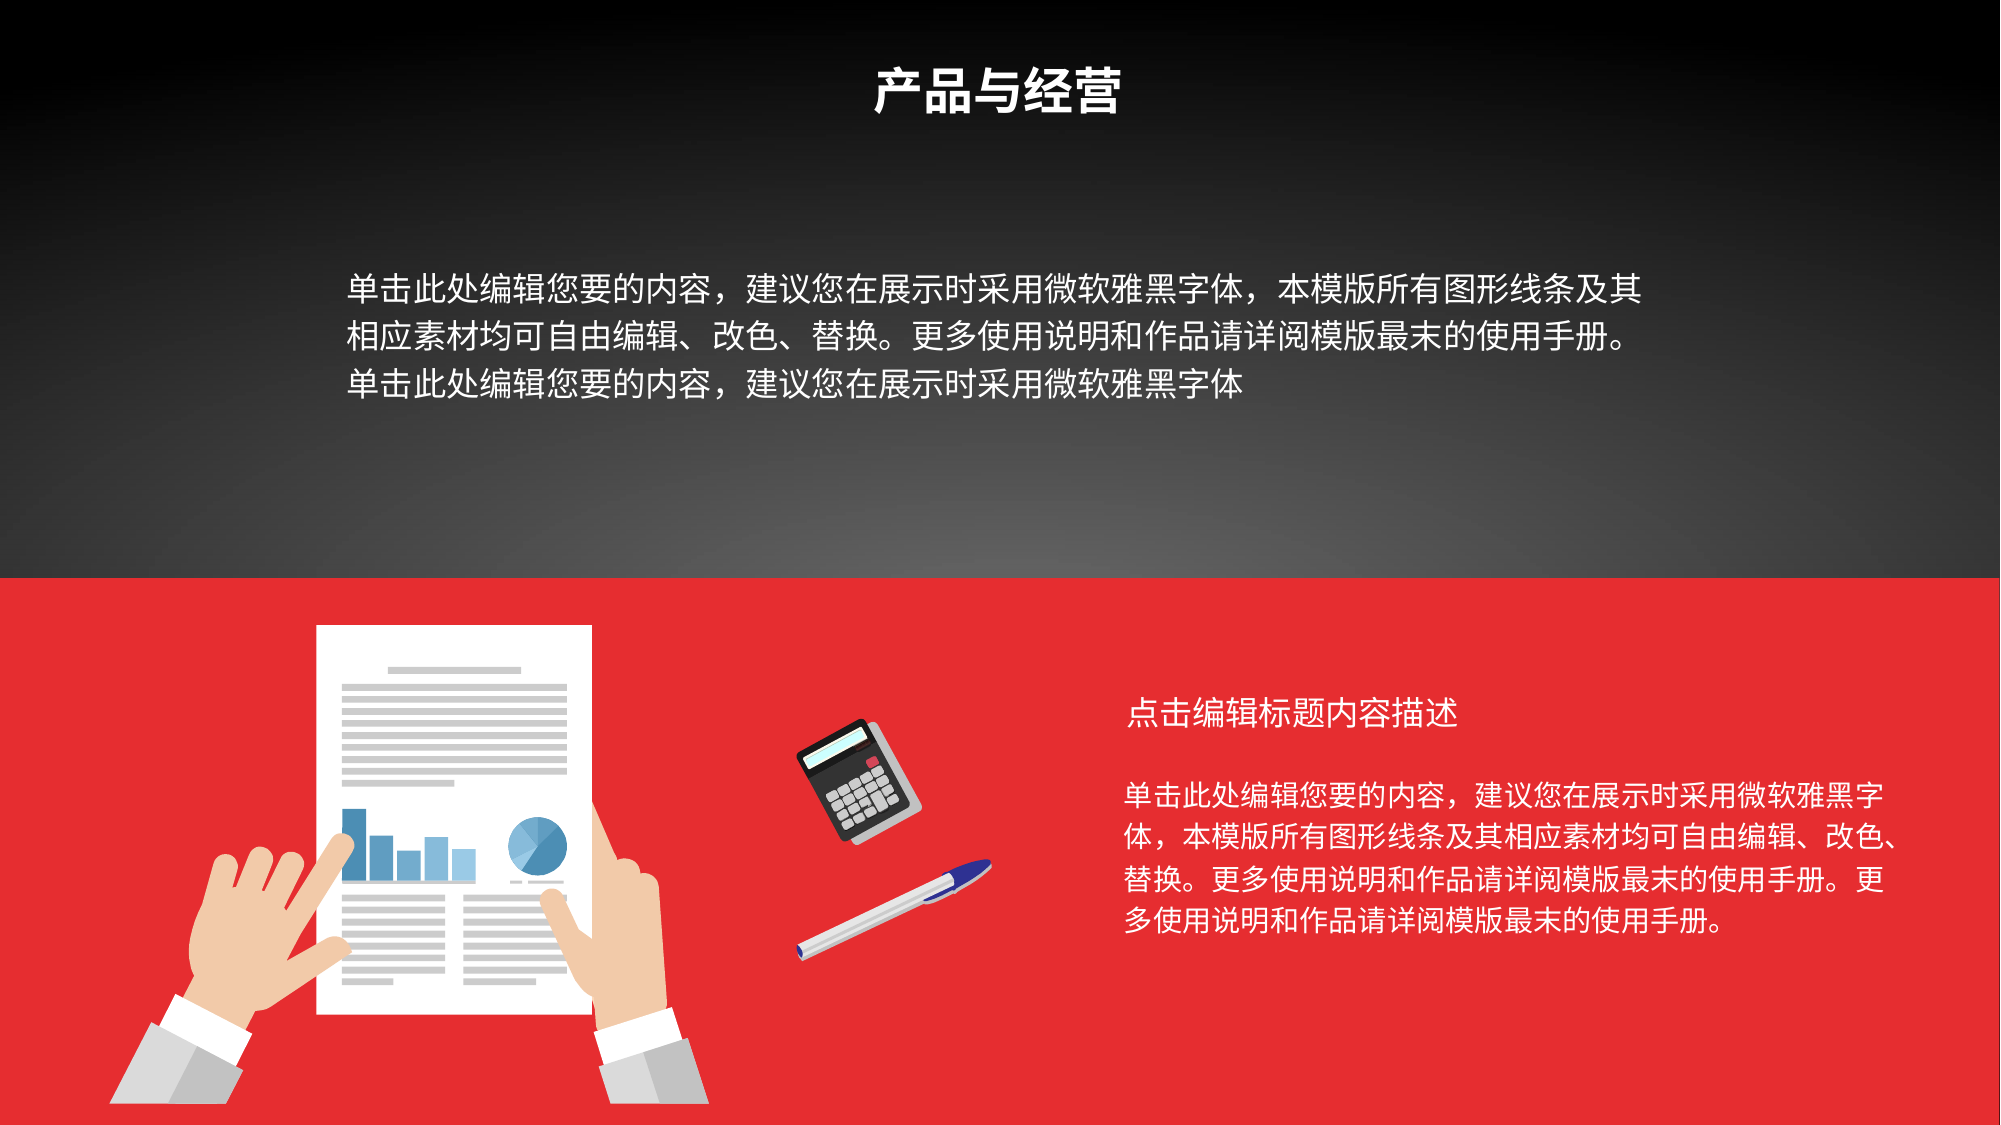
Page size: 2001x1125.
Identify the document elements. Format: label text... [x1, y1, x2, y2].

picture [0, 0, 2000, 578]
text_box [1109, 684, 1906, 948]
text_box 单击此处编辑您要的内容，建议您在展示时采用微软雅黑字体，本模版所有图形线条及其相应素材均可自由编辑、改色、替换。更多使用说明和作品请详阅模版最末的使用手册。单击此处编辑您要的内容，建议您在展示时采用微软雅黑字体 [331, 252, 1668, 411]
text_box 产品与经营 [630, 52, 1366, 127]
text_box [109, 625, 992, 1104]
text_box [0, 578, 2000, 1125]
